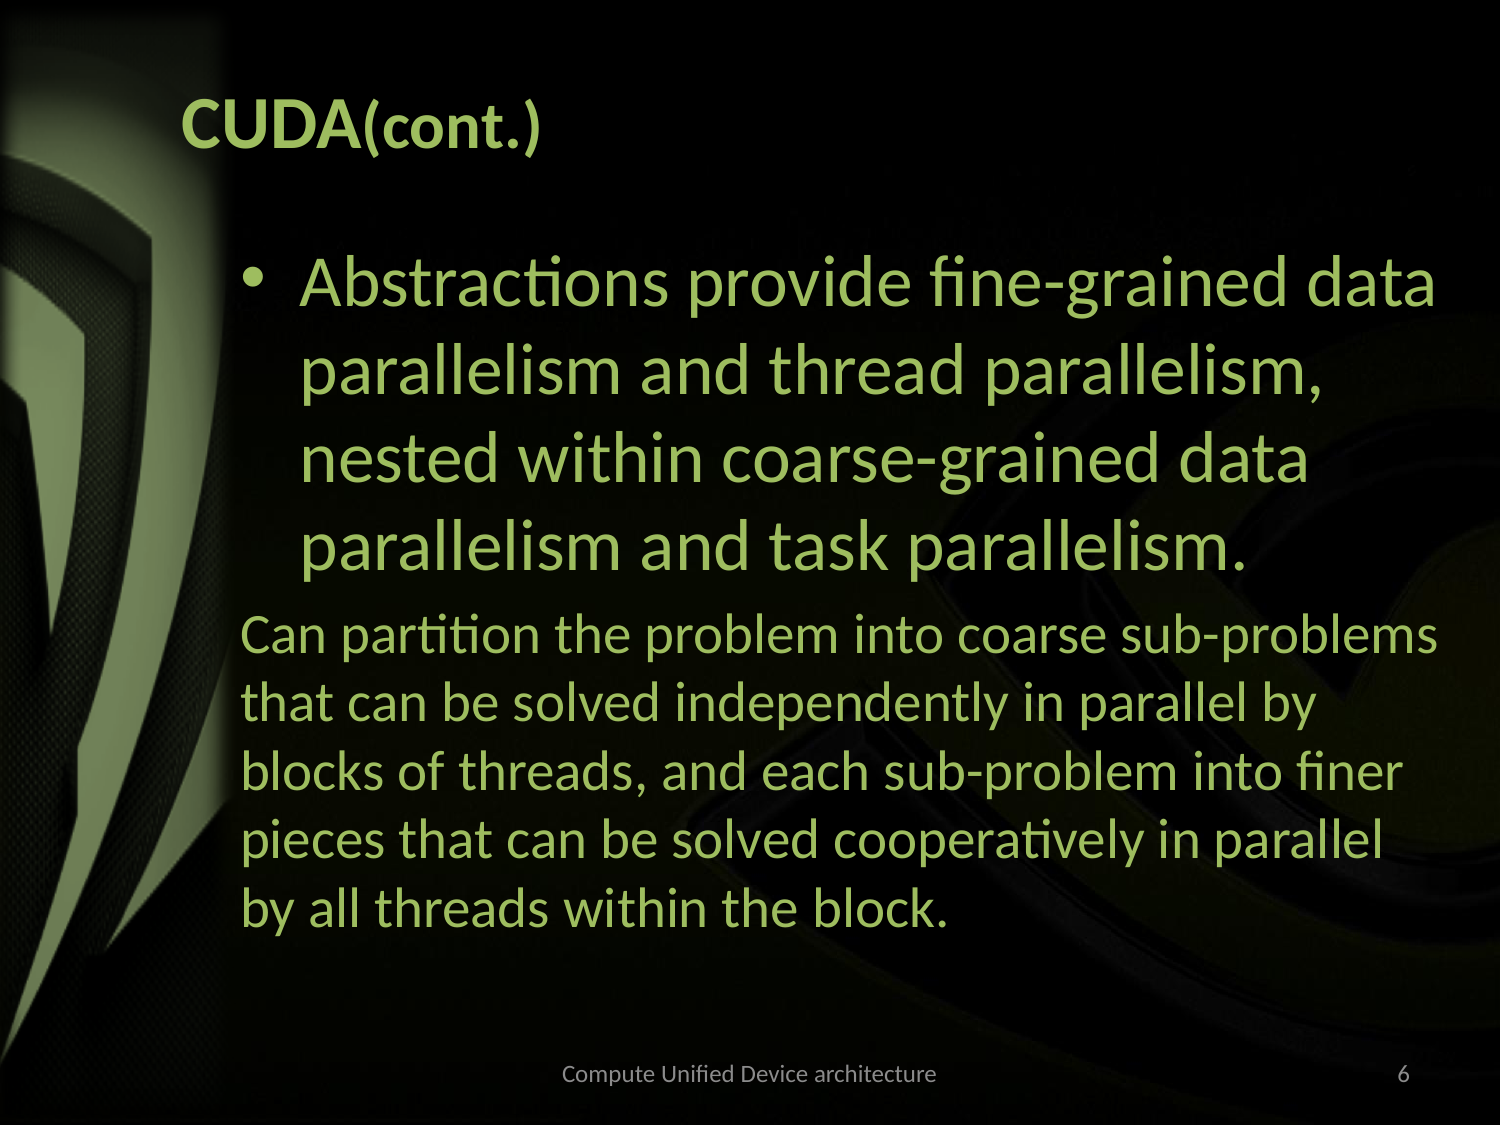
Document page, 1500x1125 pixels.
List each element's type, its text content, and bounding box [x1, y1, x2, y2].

slide_number 6 [1074, 1042, 1425, 1103]
footer Compute Unified Device architecture [512, 1042, 988, 1103]
title CUDA(cont.) [241, 24, 1038, 213]
list Abstractions provide fine-grained data parallelism and thread parallelism, nested within coarse-grained data parallelism and task parallelism. Can partition the problem into coarse sub-problems that can be solved independently in parallel by blocks of threads, and each sub-problem into finer pieces that can be solved cooperatively in parallel by all threads within the block. [241, 224, 1463, 993]
picture [0, 0, 1500, 1125]
